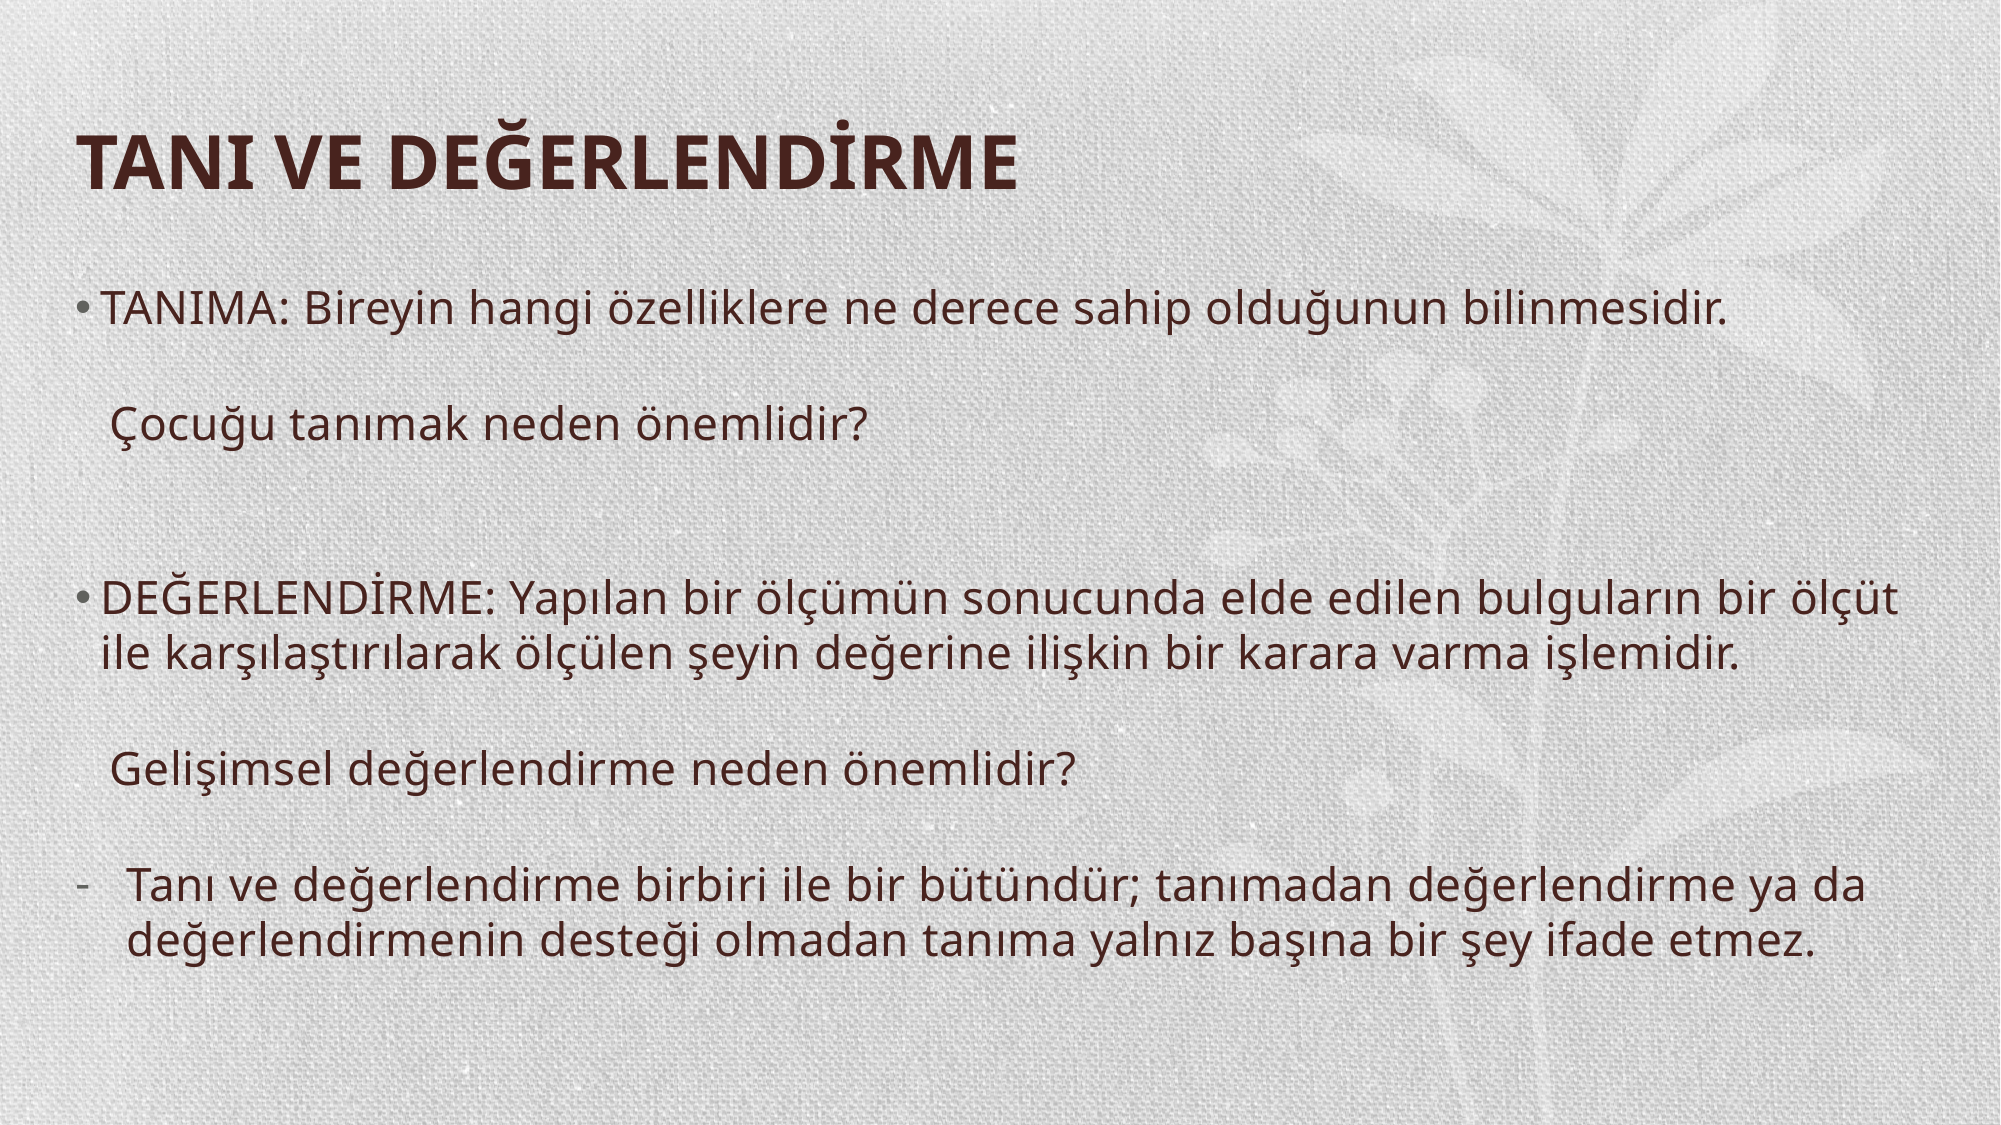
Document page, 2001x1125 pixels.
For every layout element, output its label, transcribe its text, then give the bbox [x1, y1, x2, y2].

list TANIMA: Bireyin hangi özelliklere ne derece sahip olduğunun bilinmesidir. Çocuğu tanımak neden önemlidir? DEĞERLENDİRME: Yapılan bir ölçümün sonucunda elde edilen bulguların bir ölçüt ile karşılaştırılarak ölçülen şeyin değerine ilişkin bir karara varma işlemidir. Gelişimsel değerlendirme neden önemlidir? Tanı ve değerlendirme birbiri ile bir bütündür; tanımadan değerlendirme ya da değerlendirmenin desteği olmadan tanıma yalnız başına bir şey ifade etmez. [60, 213, 1940, 1023]
title TANI VE DEĞERLENDİRME [60, 37, 1940, 213]
